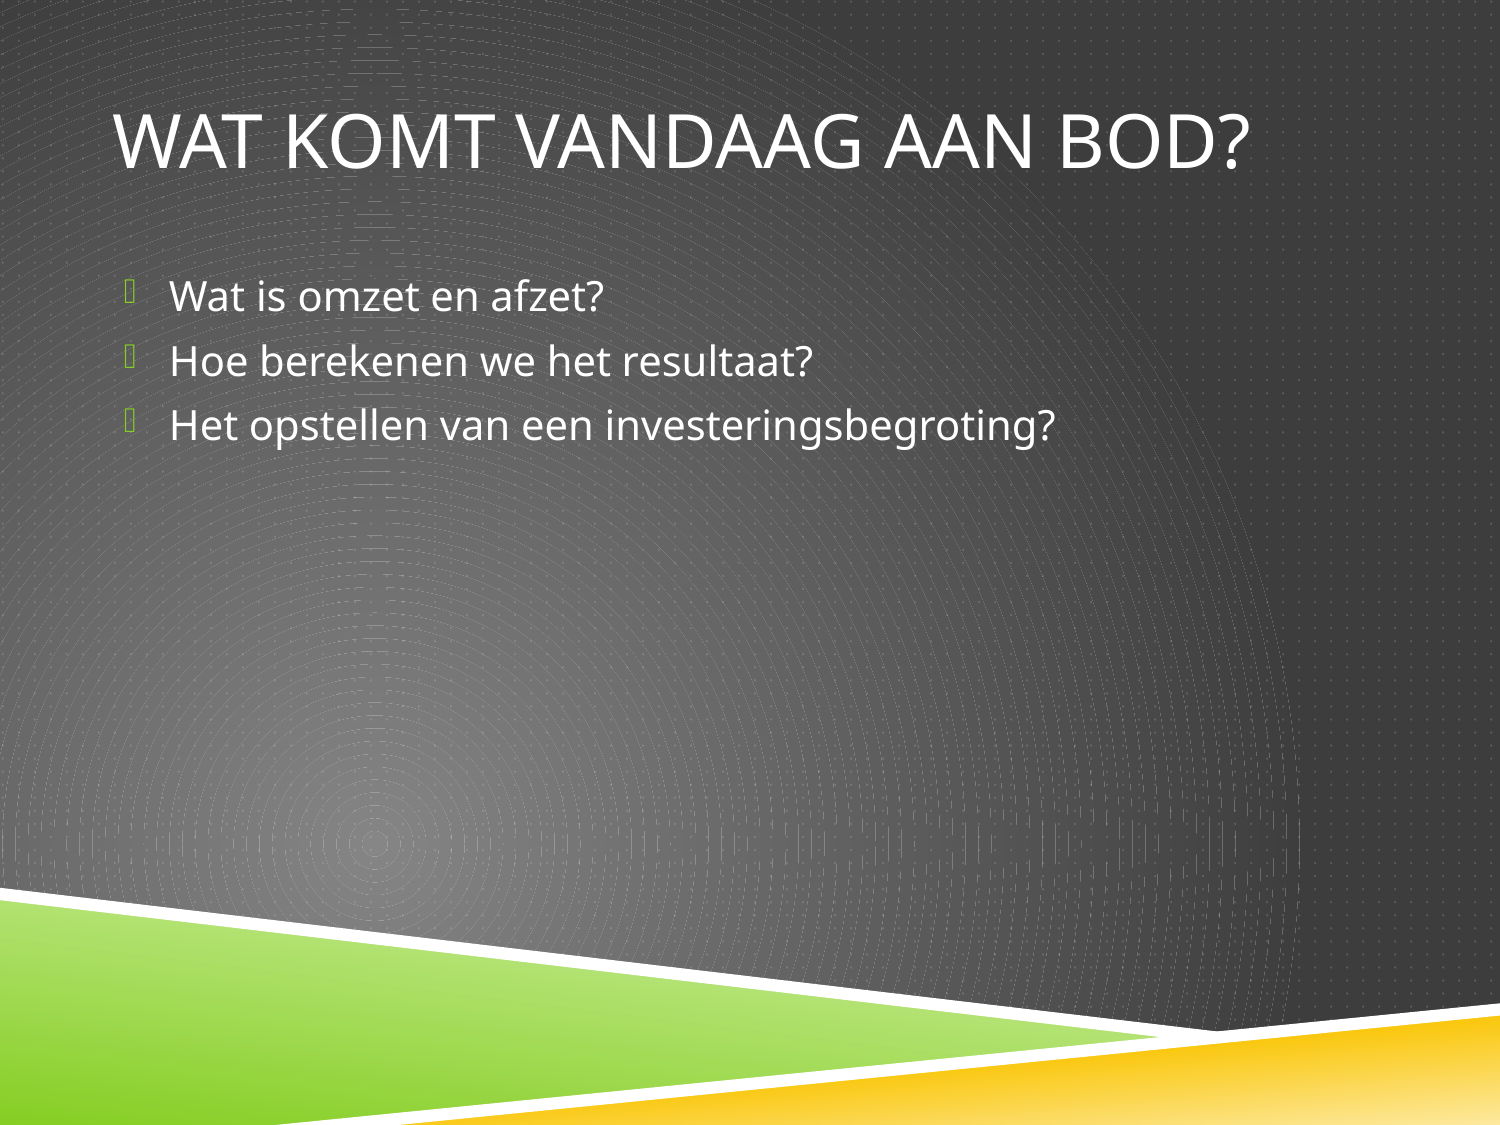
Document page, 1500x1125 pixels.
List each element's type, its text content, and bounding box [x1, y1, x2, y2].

list Wat is omzet en afzet? Hoe berekenen we het resultaat? Het opstellen van een investeringsbegroting? [112, 262, 1388, 875]
title Wat komt vandaag aan bod? [112, 45, 1388, 233]
